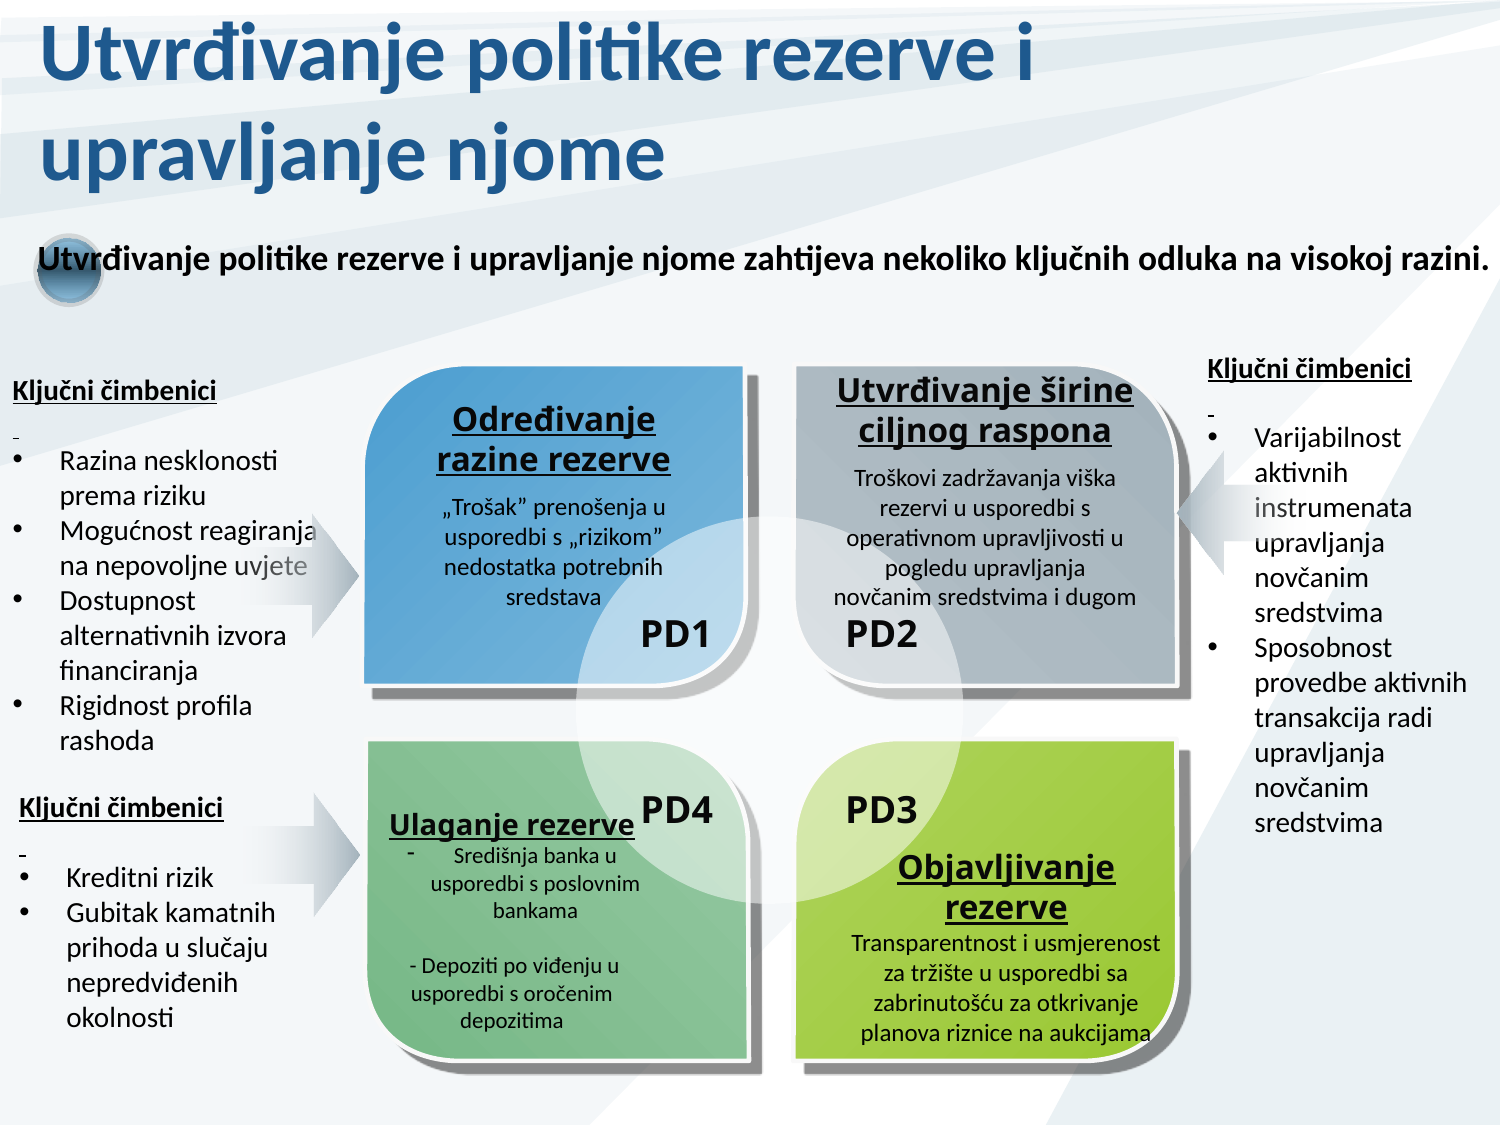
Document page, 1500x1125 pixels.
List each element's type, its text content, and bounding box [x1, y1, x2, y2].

text_box Određivanje razine rezerve „Trošak” prenošenja u usporedbi s „rizikom” nedostatka potrebnih sredstava [406, 390, 701, 674]
text_box Ulaganje rezerve Središnja banka u usporedbi s poslovnim bankama - Depoziti po viđenju u usporedbi s oročenim depozitima [364, 798, 659, 1080]
text_box [575, 516, 964, 904]
text_box [226, 513, 359, 638]
text_box PD2 [830, 602, 933, 663]
text_box [793, 895, 829, 1061]
title Utvrđivanje politike rezerve i upravljanje njome [24, 3, 1288, 192]
text_box [361, 364, 746, 686]
text_box [793, 364, 818, 522]
text_box [659, 870, 749, 1061]
text_box Ključni čimbenici Varijabilnost aktivnih instrumenata upravljanja novčanim sredstvima Sposobnost provedbe aktivnih transakcija radi upravljanja novčanim sredstvima [1192, 341, 1500, 881]
text_box Utvrđivanje politike rezerve i upravljanje njome zahtijeva nekoliko ključnih odluka na visokoj razini. [22, 228, 1500, 286]
text_box [933, 739, 1177, 839]
text_box Utvrđivanje širine ciljnog raspona Troškovi zadržavanja viška rezervi u usporedbi s operativnom upravljivosti u pogledu upravljanja novčanim sredstvima i dugom [818, 361, 1153, 619]
text_box [365, 739, 596, 798]
text_box Ključni čimbenici Razina nesklonosti prema riziku Mogućnost reagiranja na nepovoljne uvjete Dostupnost alternativnih izvora financiranja Rigidnost profila rashoda [0, 364, 355, 799]
text_box [41, 286, 97, 303]
text_box PD1 [625, 602, 728, 663]
text_box PD3 [830, 778, 933, 839]
text_box PD4 [625, 778, 728, 839]
text_box Objavljivanje rezerve Transparentnost i usmjerenost za tržište u usporedbi sa zabrinutošću za otkrivanje planova riznice na aukcijama [829, 839, 1184, 1111]
text_box Ključni čimbenici Kreditni rizik Gubitak kamatnih prihoda u slučaju nepredviđenih okolnosti [4, 781, 362, 1076]
text_box [228, 792, 360, 917]
text_box [942, 400, 1178, 686]
text_box [1176, 450, 1309, 575]
